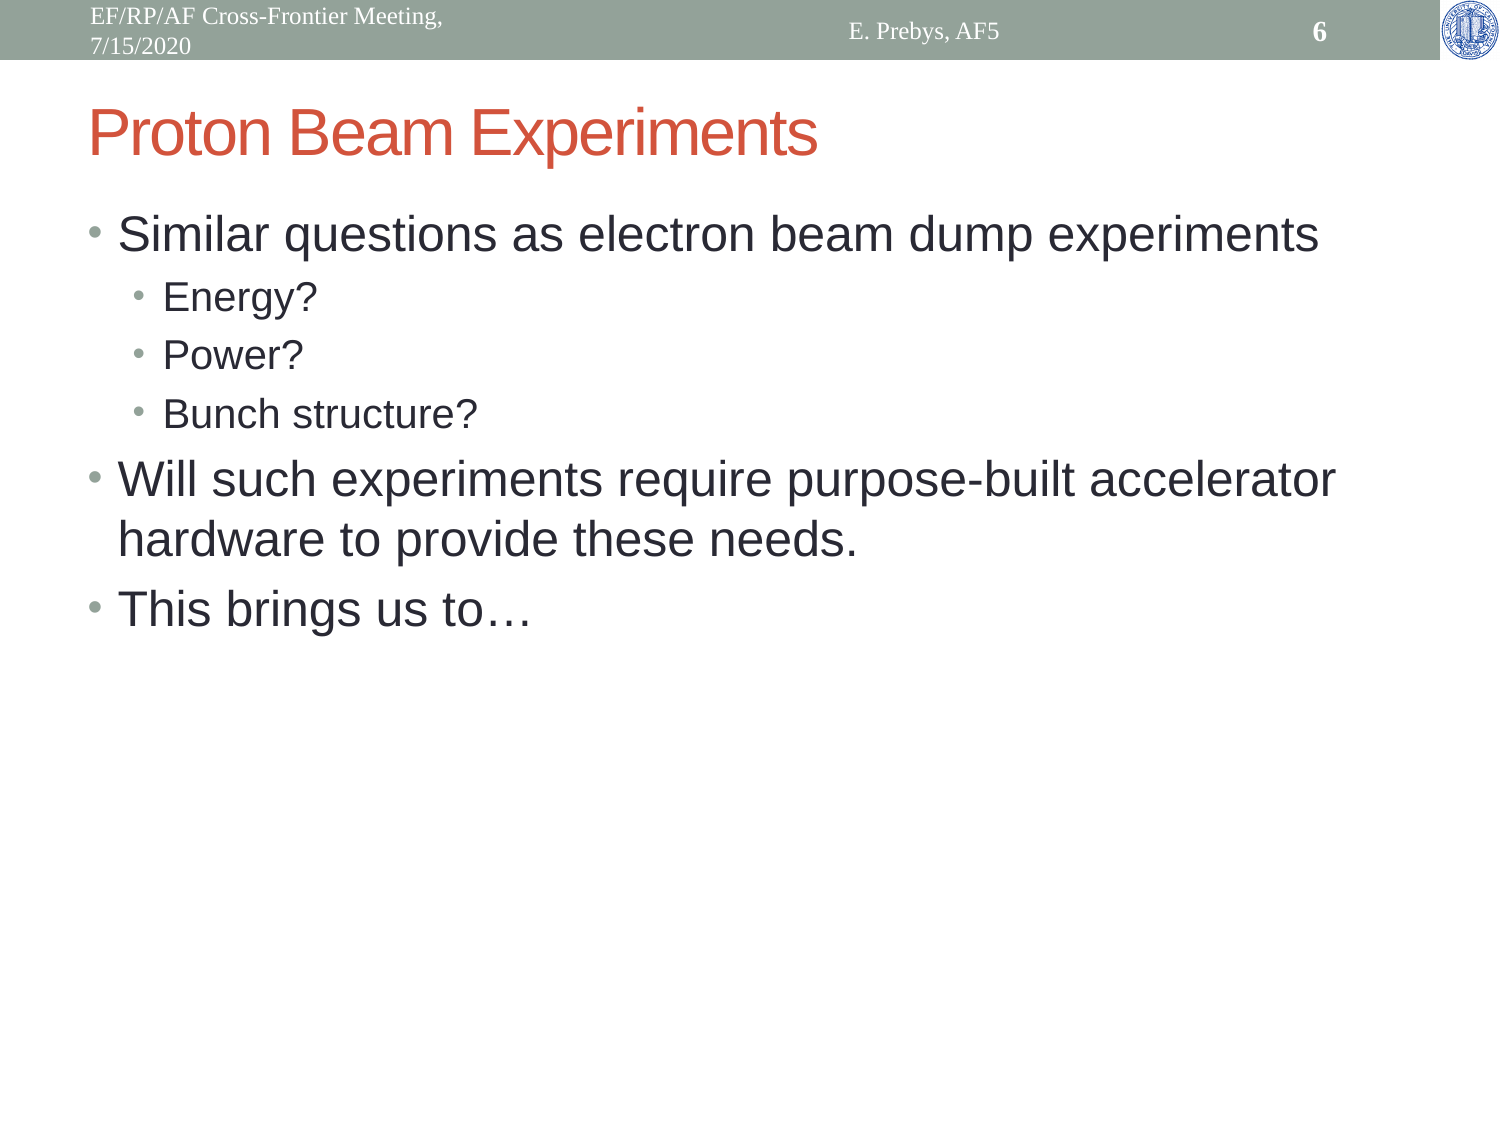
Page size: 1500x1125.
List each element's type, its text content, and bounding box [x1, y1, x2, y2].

footer E. Prebys, AF5 [562, 3, 1286, 57]
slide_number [75, 3, 550, 57]
title Proton Beam Experiments [72, 77, 1423, 181]
picture [1440, 0, 1500, 61]
list Similar questions as electron beam dump experiments Energy? Power? Bunch structure? Will such experiments require purpose-built accelerator hardware to provide these needs. This brings us to… [72, 193, 1423, 1087]
slide_number 6 [1297, 3, 1425, 57]
